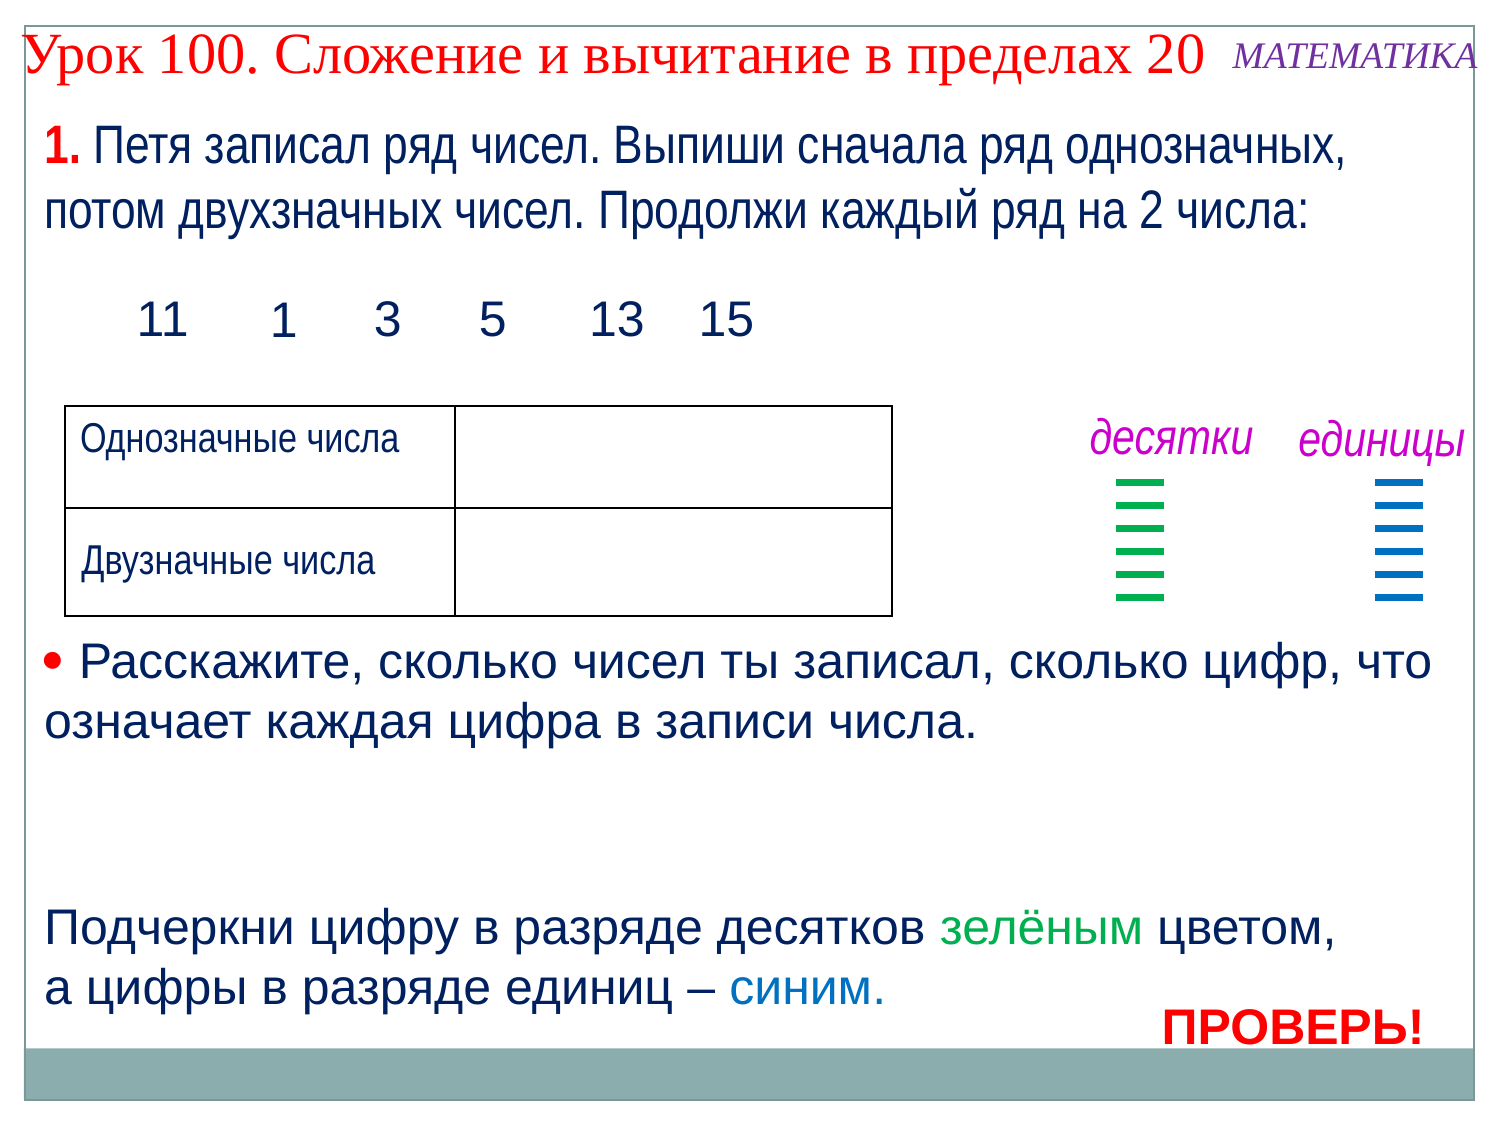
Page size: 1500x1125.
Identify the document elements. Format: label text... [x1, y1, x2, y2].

text_box 1 [255, 279, 337, 355]
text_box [1073, 396, 1270, 598]
text_box 11 [121, 278, 233, 354]
text_box 1. Петя записал ряд чисел. Выпиши сначала ряд однозначных, потом двухзначных чисел. Продолжи каждый ряд на 2 числа: [29, 101, 1459, 247]
table_header [456, 407, 891, 507]
table_cell [66, 509, 454, 615]
table_header Однозначные числа [66, 407, 454, 507]
text_box Двузначные числа [66, 525, 442, 591]
text_box Подчеркни цифру в разряде десятков зелёным цветом, а цифры в разряде единиц – синим. [29, 886, 1382, 1022]
text_box МАТЕМАТИКА [1217, 23, 1493, 84]
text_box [1281, 399, 1483, 598]
table_cell [456, 509, 891, 615]
text_box Урок 100. Сложение и вычитание в пределах 20 [5, 7, 1247, 93]
text_box  Расскажите, сколько чисел ты записал, сколько цифр, что означает каждая цифра в записи числа. [29, 621, 1495, 757]
text_box ПРОВЕРЬ! [1146, 987, 1468, 1063]
text_box 13 [574, 278, 661, 354]
text_box 5 [464, 278, 552, 354]
text_box 3 [359, 278, 442, 354]
text_box 15 [683, 278, 774, 354]
